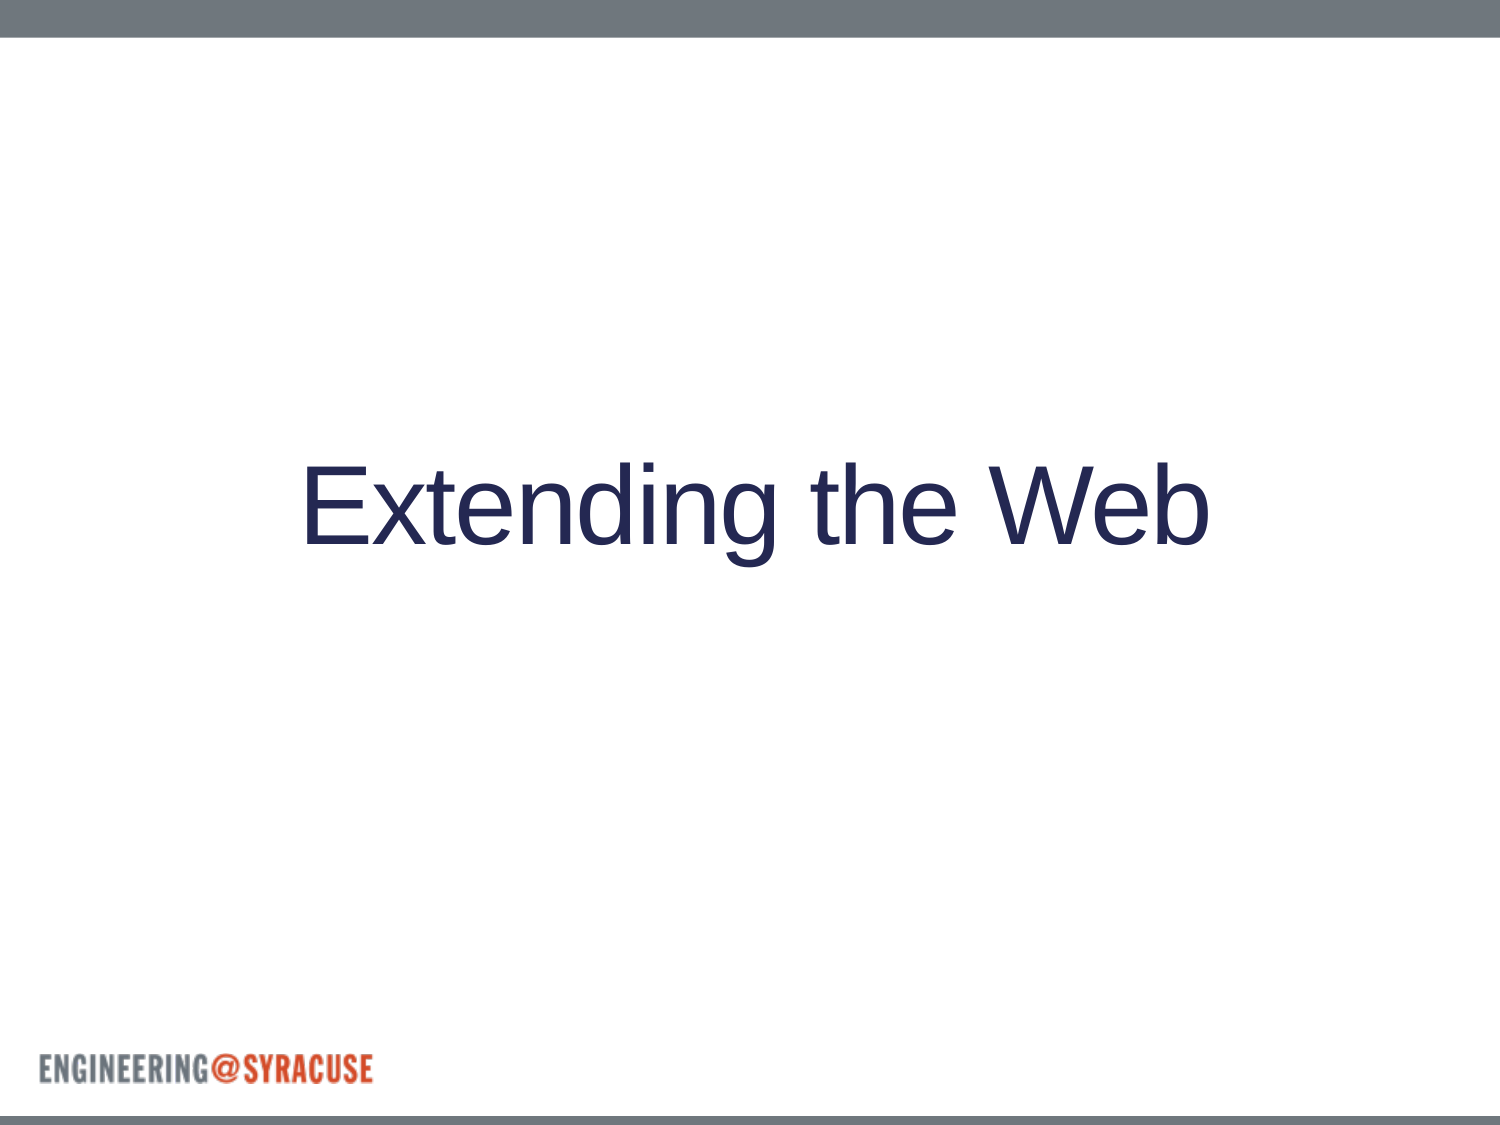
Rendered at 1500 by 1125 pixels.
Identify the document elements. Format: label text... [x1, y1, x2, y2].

text_box Extending the Web [149, 199, 1363, 799]
picture [39, 1053, 374, 1084]
